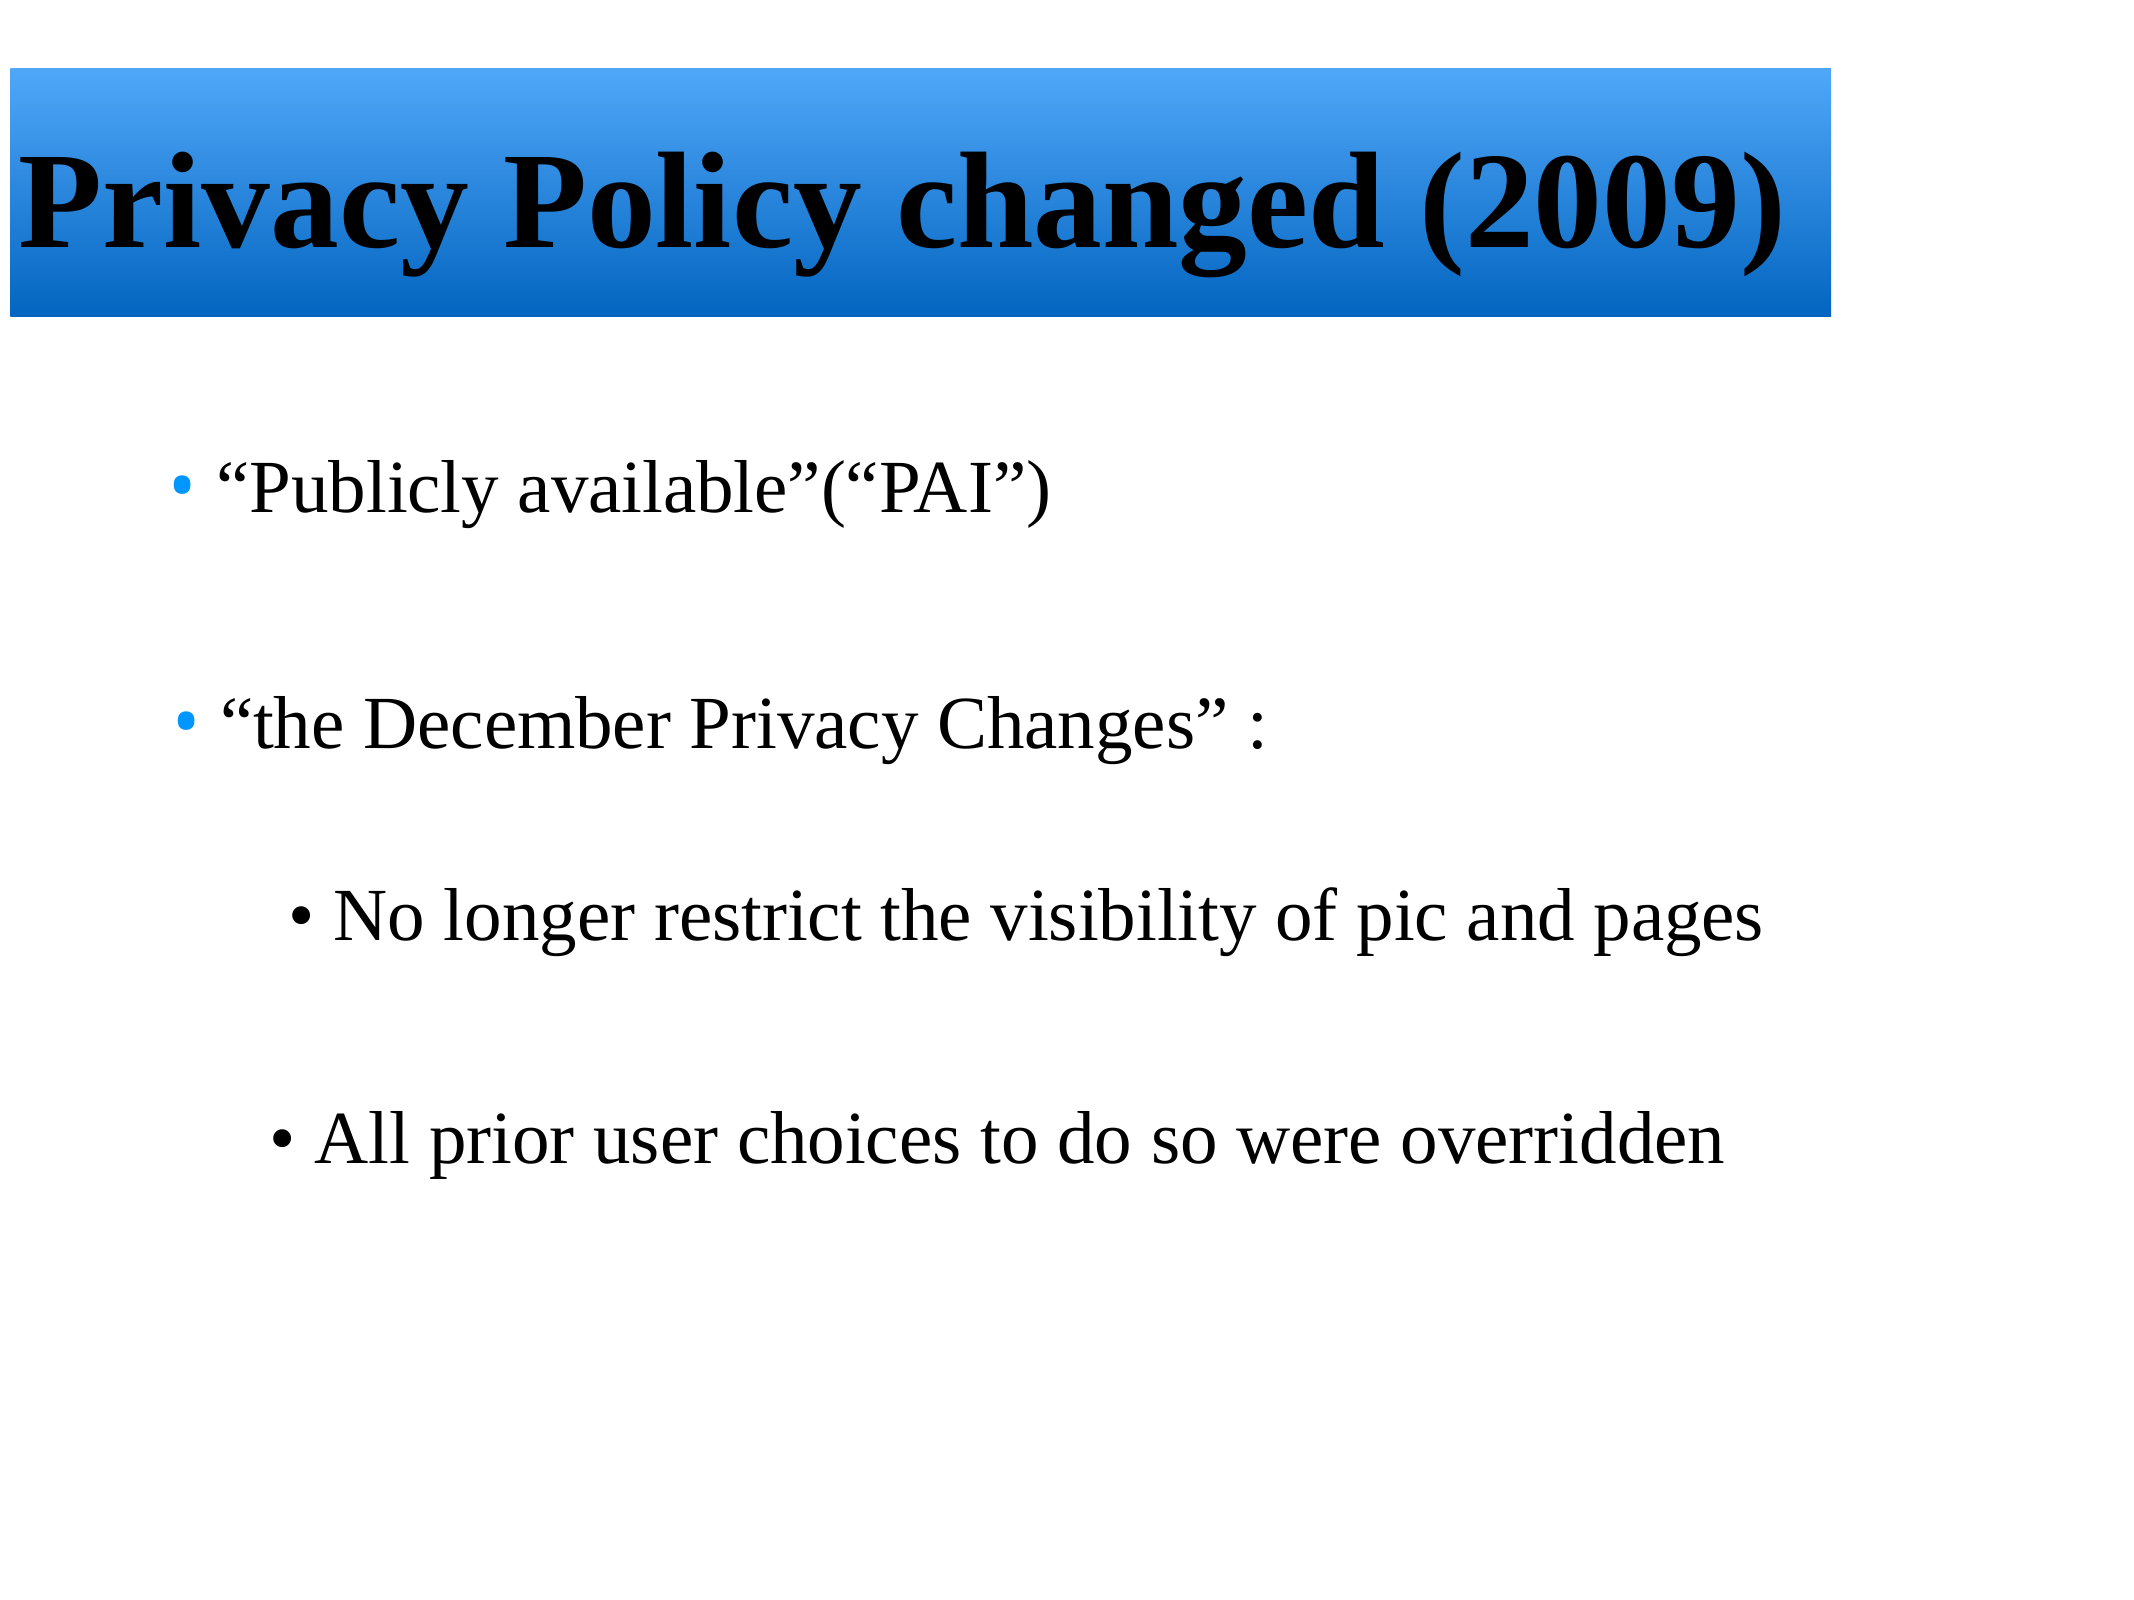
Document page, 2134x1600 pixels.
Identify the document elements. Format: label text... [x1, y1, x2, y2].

text_box • “the December Privacy Changes” : [163, 665, 1278, 772]
title Privacy Policy changed (2009) [9, 68, 1832, 318]
text_box • “Publicly available”(“PAI”) [160, 428, 1061, 536]
text_box • All prior user choices to do so were overridden [261, 1080, 1735, 1187]
text_box • No longer restrict the visibility of pic and pages [280, 857, 1775, 965]
